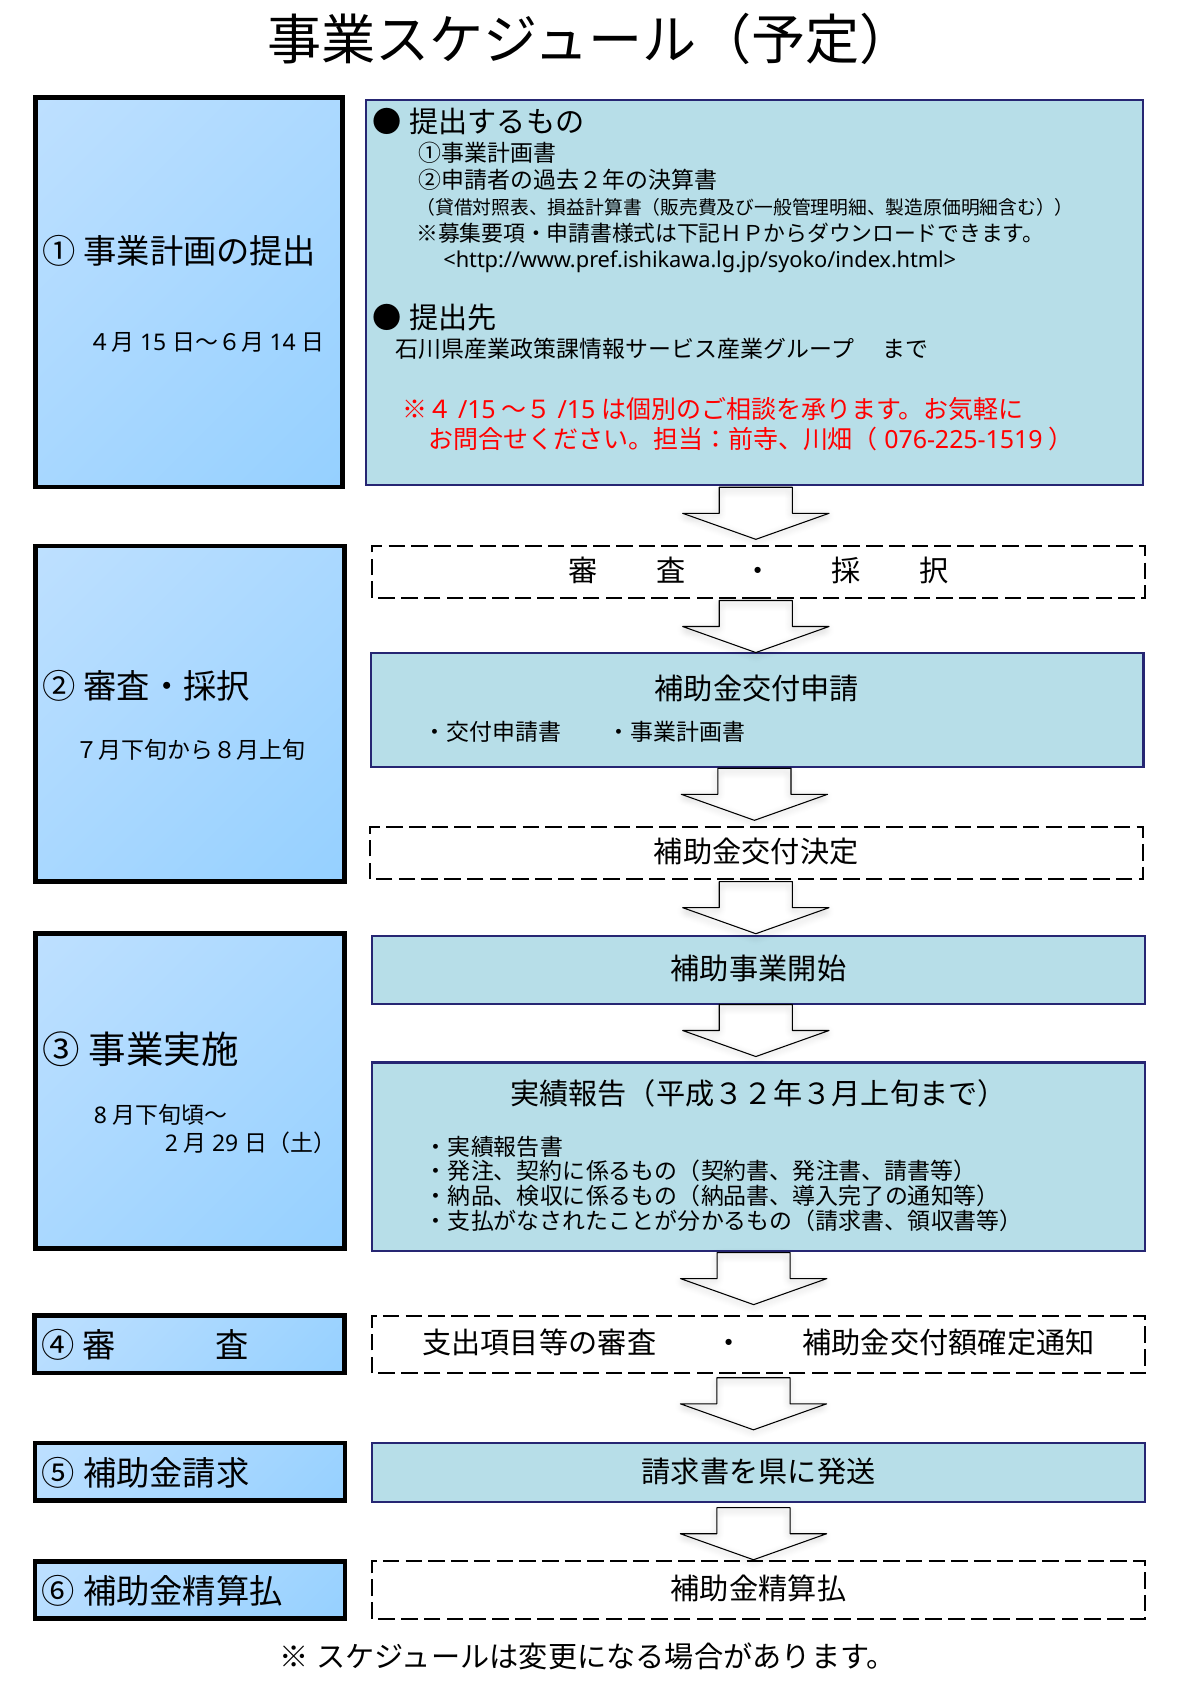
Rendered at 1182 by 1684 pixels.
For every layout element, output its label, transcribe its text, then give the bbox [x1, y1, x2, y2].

text_box ③事業実施 8月下旬頃～ 2月29日（土） [35, 933, 345, 1249]
text_box [679, 1251, 828, 1306]
text_box [681, 486, 830, 541]
text_box [679, 1376, 828, 1431]
text_box ②審査・採択 ７月下旬から８月上旬 [35, 546, 345, 882]
text_box ⑥補助金精算払 [35, 1561, 346, 1619]
text_box ●提出するもの ①事業計画書 ②申請者の過去２年の決算書 （貸借対照表、損益計算書（販売費及び一般管理明細、製造原価明細含む）） ※募集要項・申請書様式は下記ＨＰからダウンロードできます。 <http://www.pref.ishikawa.lg.jp/syoko/index.html> ●提出先 石川県産業政策課情報サービス産業グループ まで ※４/15～５/15は個別のご相談を承ります。お気軽に お問合せください。担当：前寺、川畑（076-225-1519） [366, 99, 1143, 486]
text_box ①事業計画の提出 ４月15日～６月14日 [35, 97, 343, 487]
text_box [681, 1003, 830, 1058]
text_box 補助金交付申請 ・交付申請書 ・事業計画書 [370, 652, 1144, 767]
text_box 請求書を県に発送 [372, 1443, 1146, 1503]
text_box 審 査 ・ 採 択 [372, 546, 1146, 598]
text_box [681, 599, 830, 654]
text_box [679, 1506, 828, 1561]
text_box ④審 査 [34, 1315, 345, 1374]
text_box 実績報告（平成３２年３月上旬まで） ・実績報告書 ・発注、契約に係るもの（契約書、発注書、請書等） ・納品、検収に係るもの（納品書、導入完了の通知等） ・支払がなされたことが分かるもの（請求書、領収書等） [372, 1062, 1146, 1252]
text_box 補助事業開始 [372, 936, 1146, 1005]
text_box ※スケジュールは変更になる場合があります。 [0, 1631, 1179, 1681]
text_box 事業スケジュール（予定） [0, 0, 1182, 78]
text_box 支出項目等の審査 ・ 補助金交付額確定通知 [372, 1315, 1146, 1374]
text_box ⑤補助金請求 [35, 1443, 346, 1501]
text_box [681, 880, 830, 935]
text_box [680, 767, 829, 822]
text_box 補助金精算払 [372, 1561, 1146, 1619]
text_box 補助金交付決定 [369, 827, 1143, 880]
